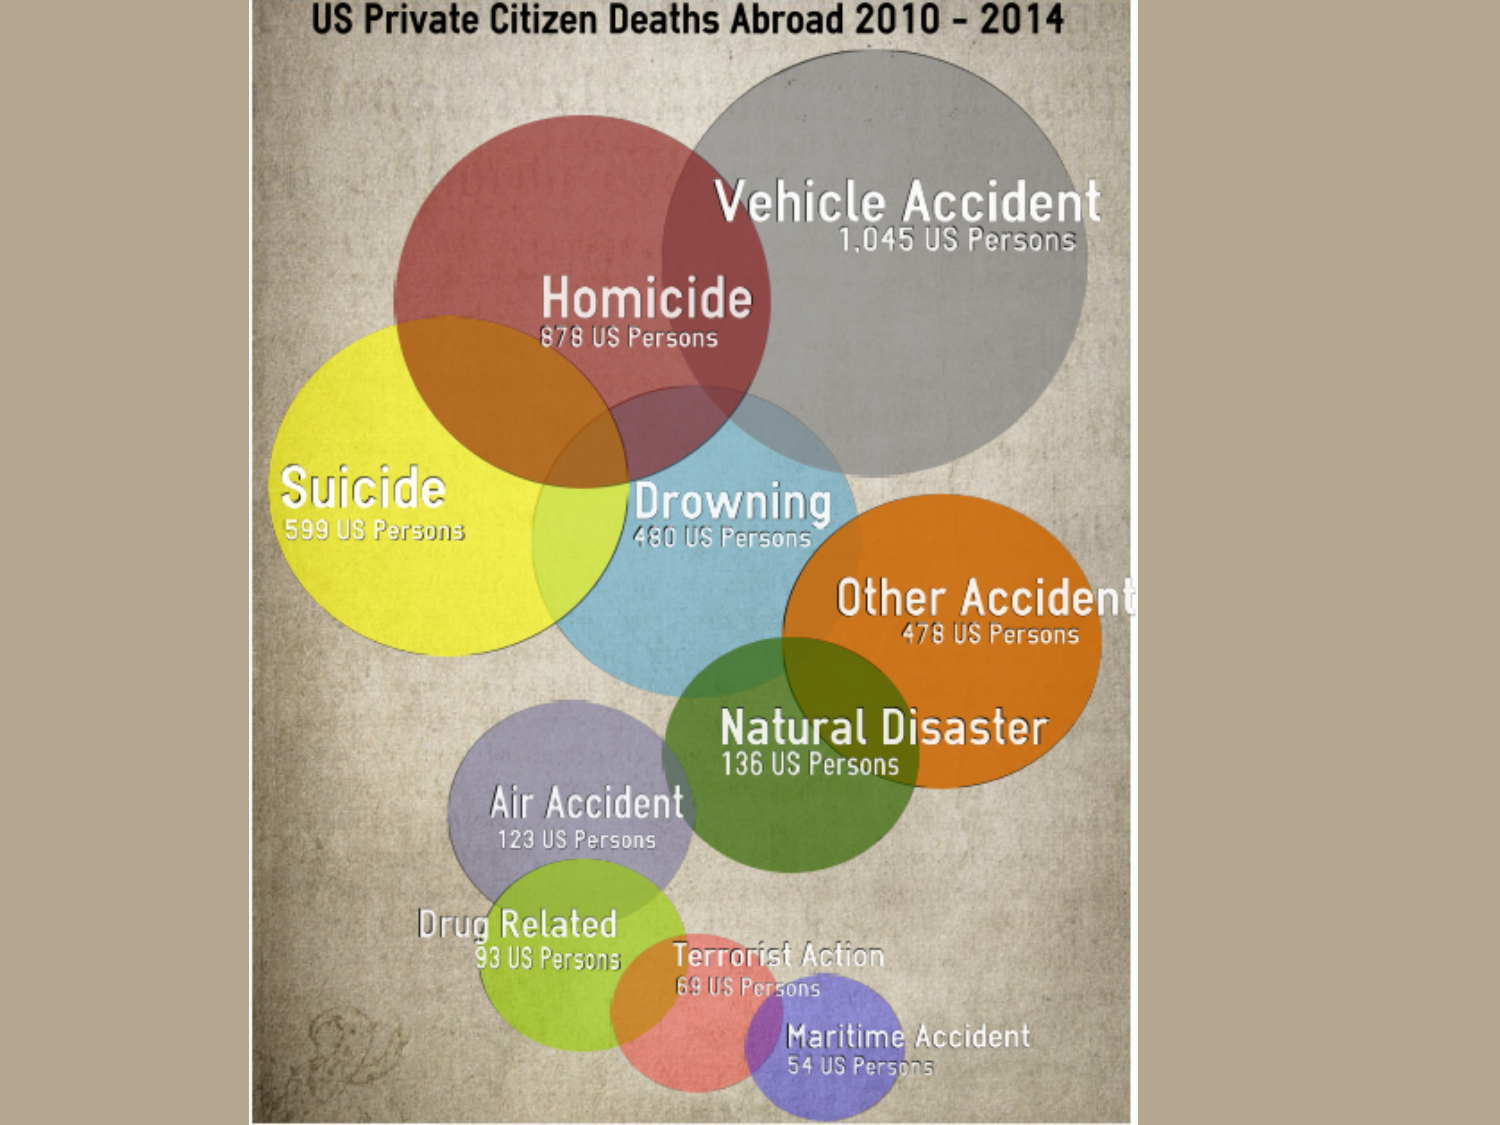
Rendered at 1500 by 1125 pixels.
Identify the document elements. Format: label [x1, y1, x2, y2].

list [249, 0, 1138, 1125]
